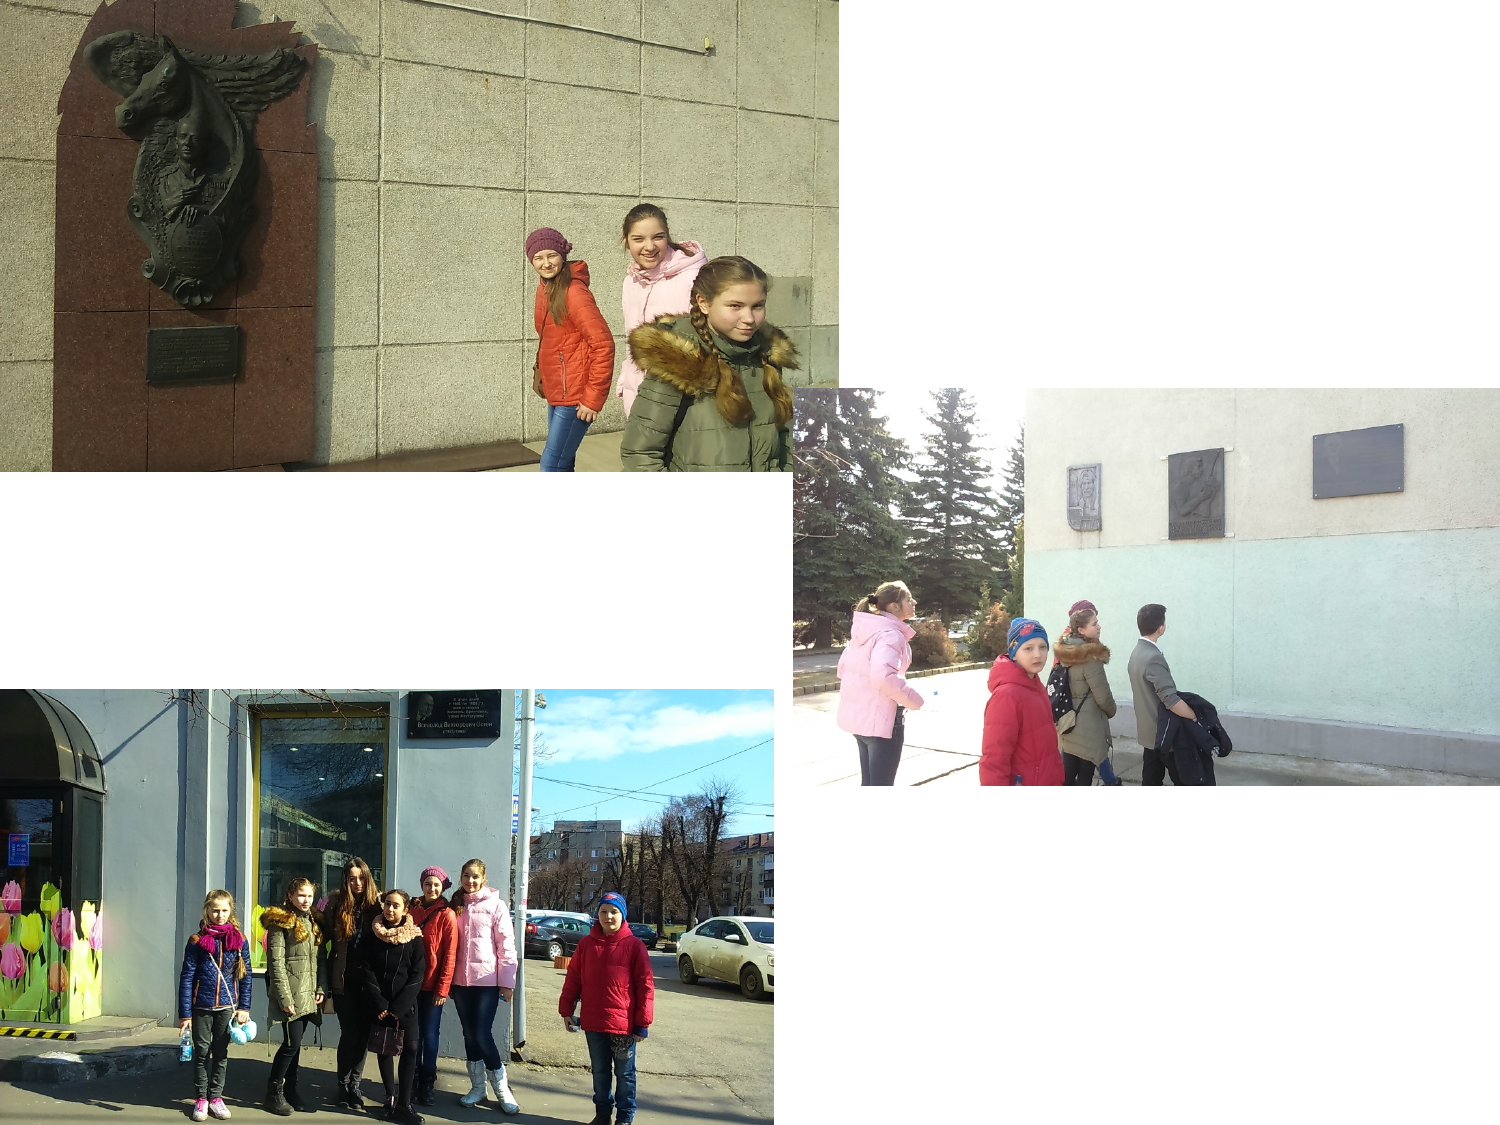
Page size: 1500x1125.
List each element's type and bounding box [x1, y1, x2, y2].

picture [0, 0, 1500, 786]
picture [0, 689, 774, 1125]
